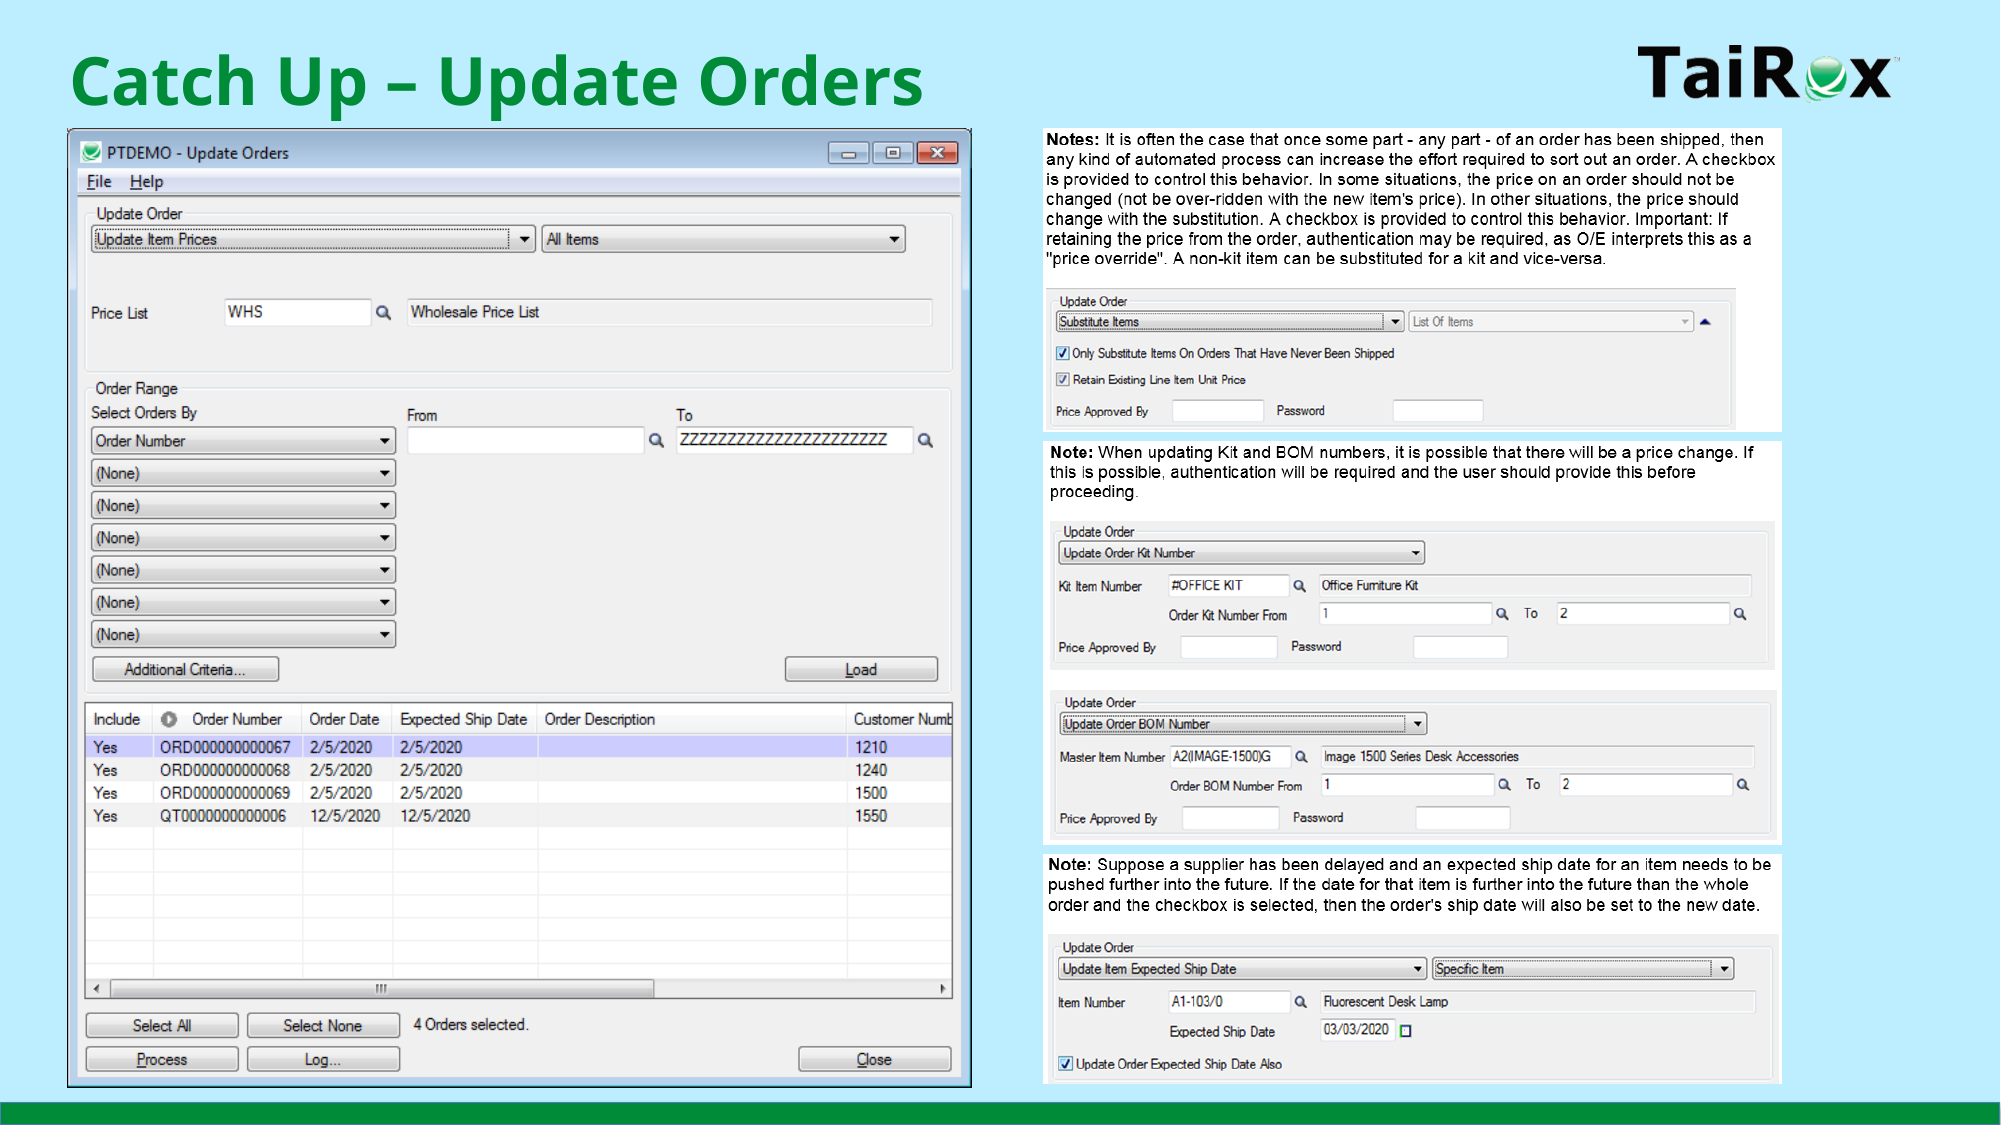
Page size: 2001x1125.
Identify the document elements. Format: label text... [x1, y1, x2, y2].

picture [67, 128, 973, 1089]
picture [1043, 128, 1783, 433]
picture [1043, 441, 1783, 845]
picture [1638, 45, 1900, 103]
title Catch Up – Update Orders [54, 29, 1588, 129]
picture [1043, 853, 1783, 1084]
